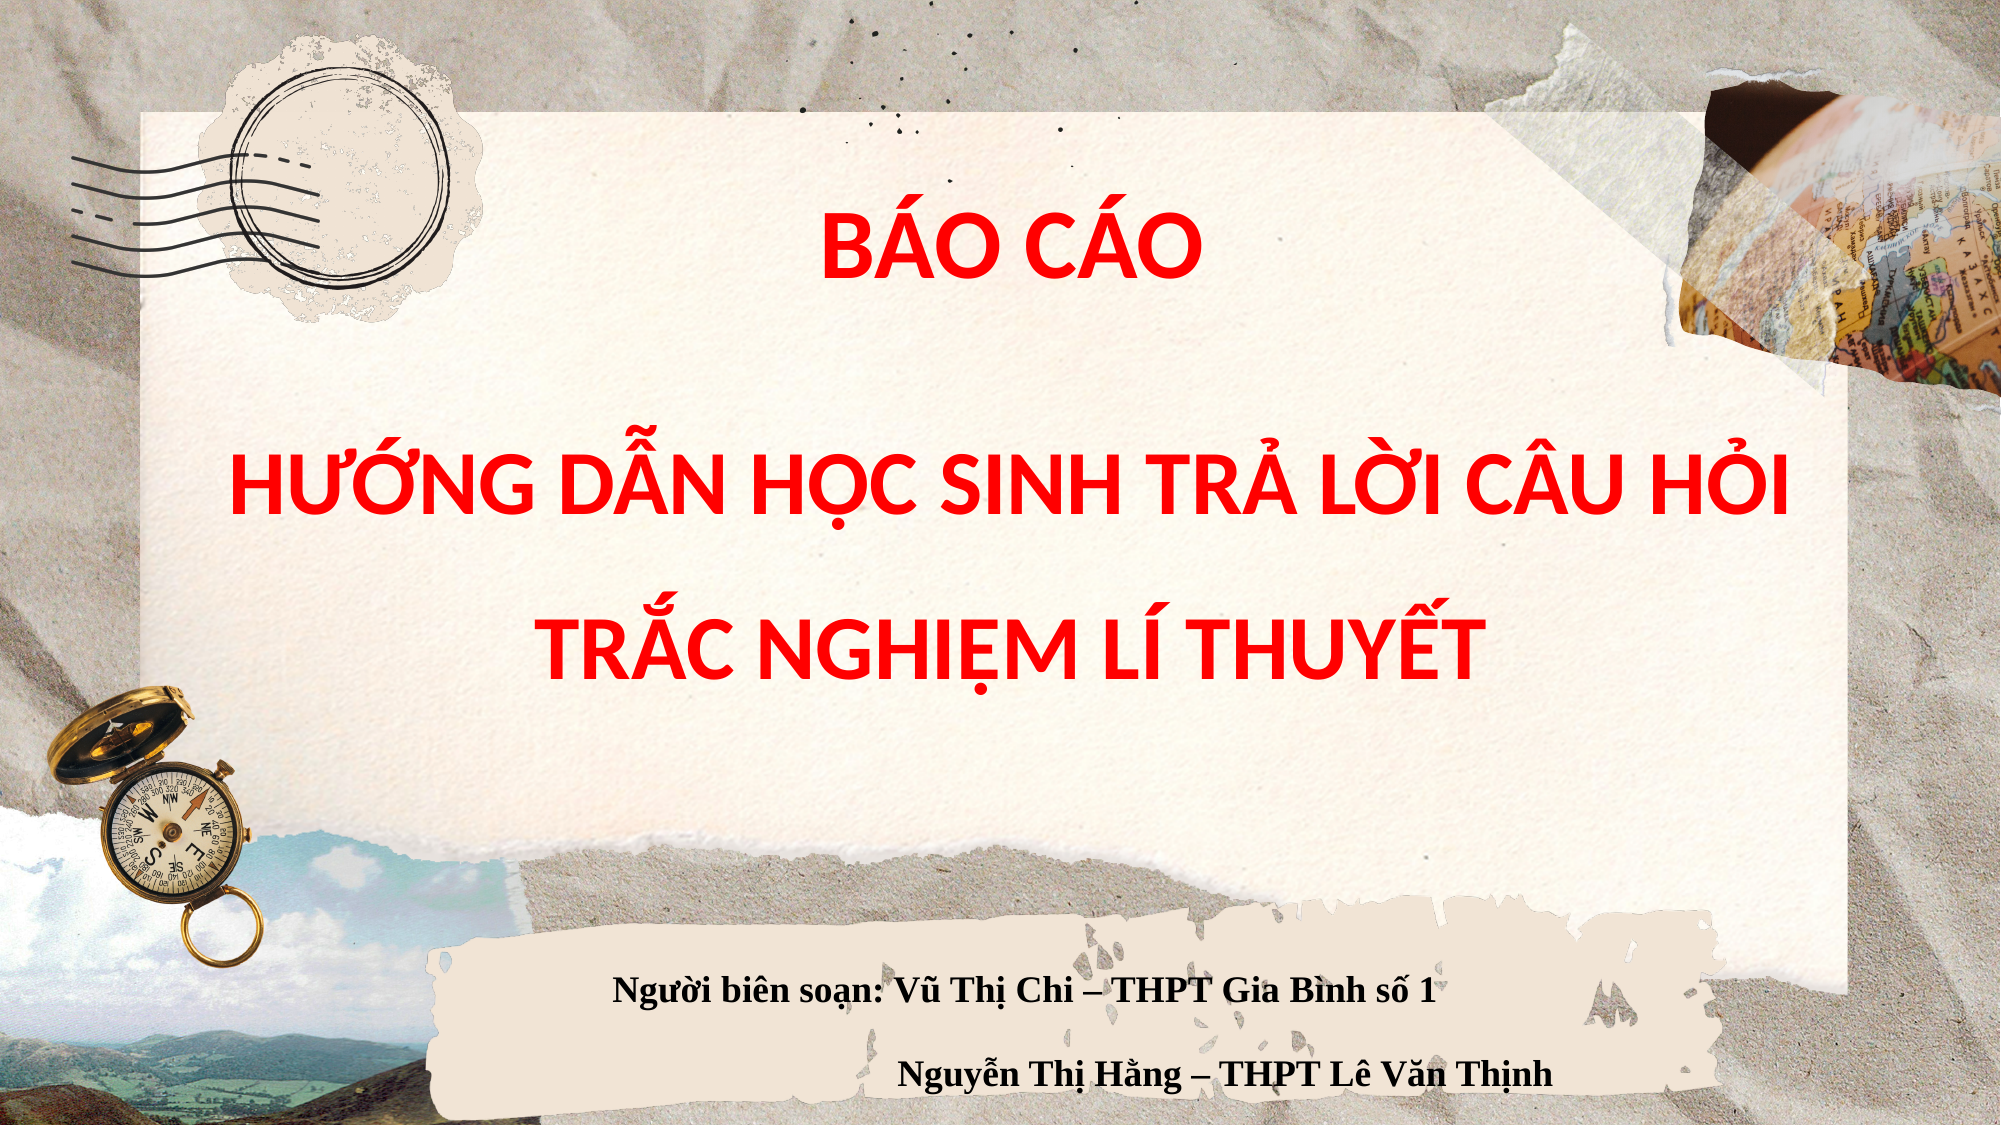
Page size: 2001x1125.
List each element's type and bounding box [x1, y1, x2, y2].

picture [0, 0, 2001, 1125]
text_box [1676, 86, 2000, 391]
